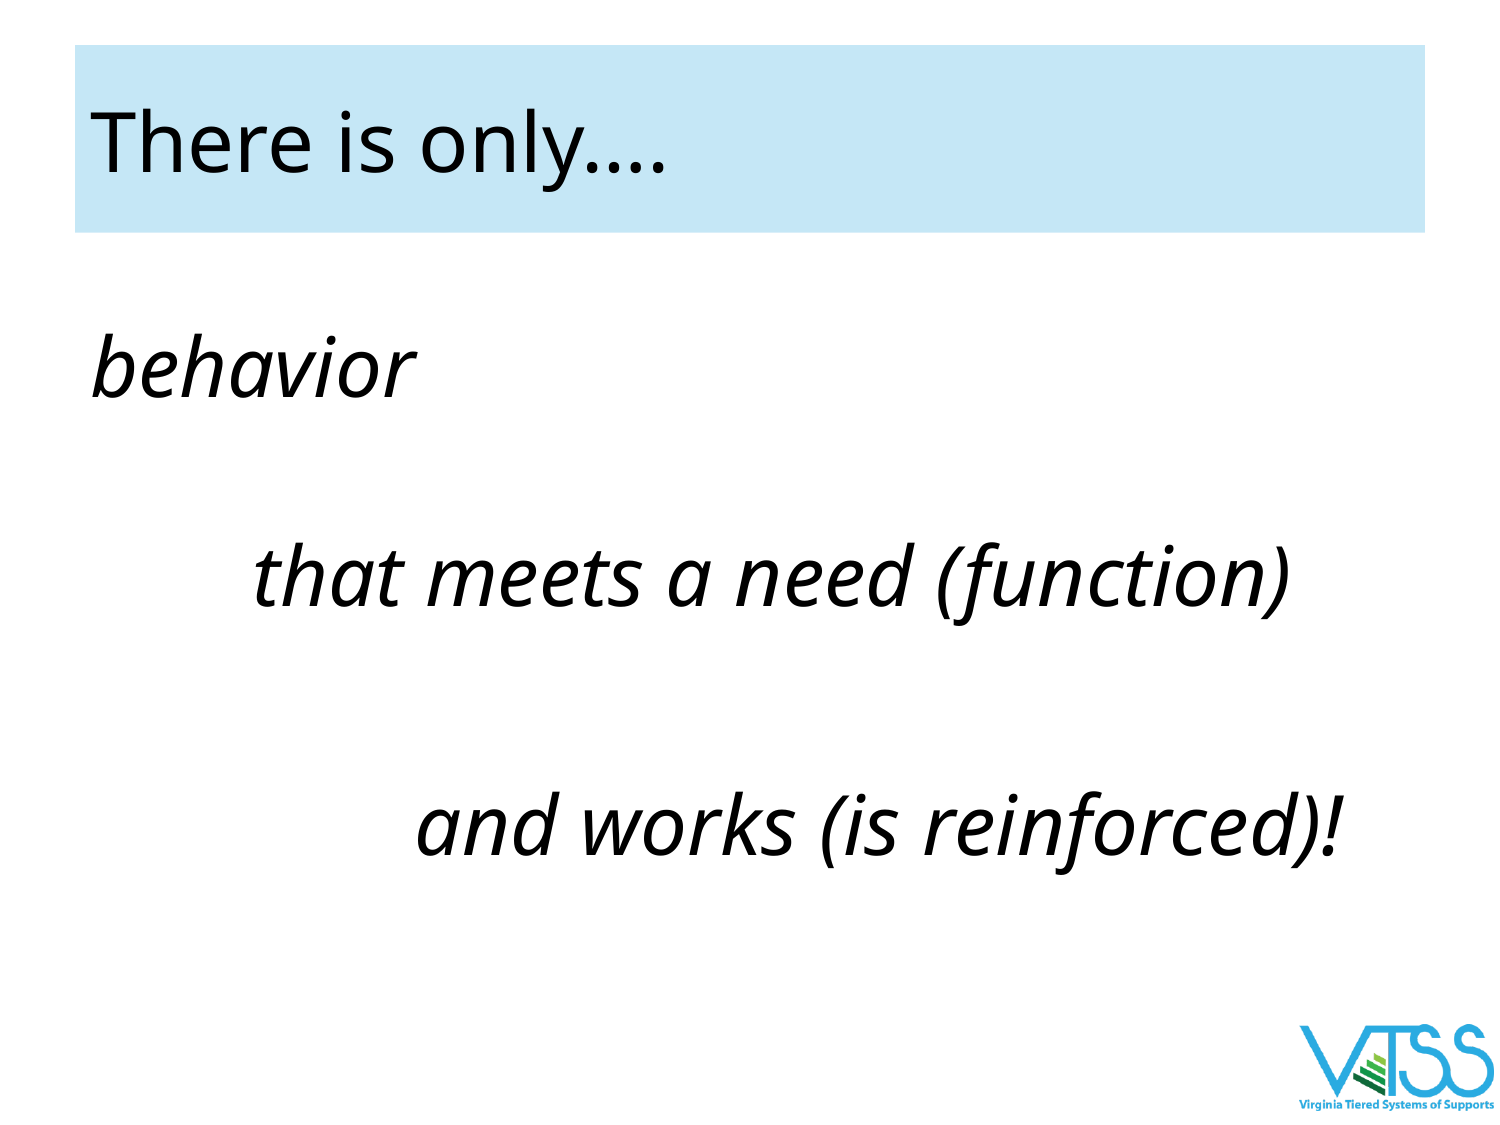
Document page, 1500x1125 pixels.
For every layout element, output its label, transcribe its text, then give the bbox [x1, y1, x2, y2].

picture [1299, 1024, 1494, 1111]
text_box behavior [74, 306, 555, 423]
text_box that meets a need (function) [237, 515, 1500, 633]
title There is only…. [75, 45, 1425, 233]
text_box and works (is reinforced)! [399, 764, 1500, 881]
